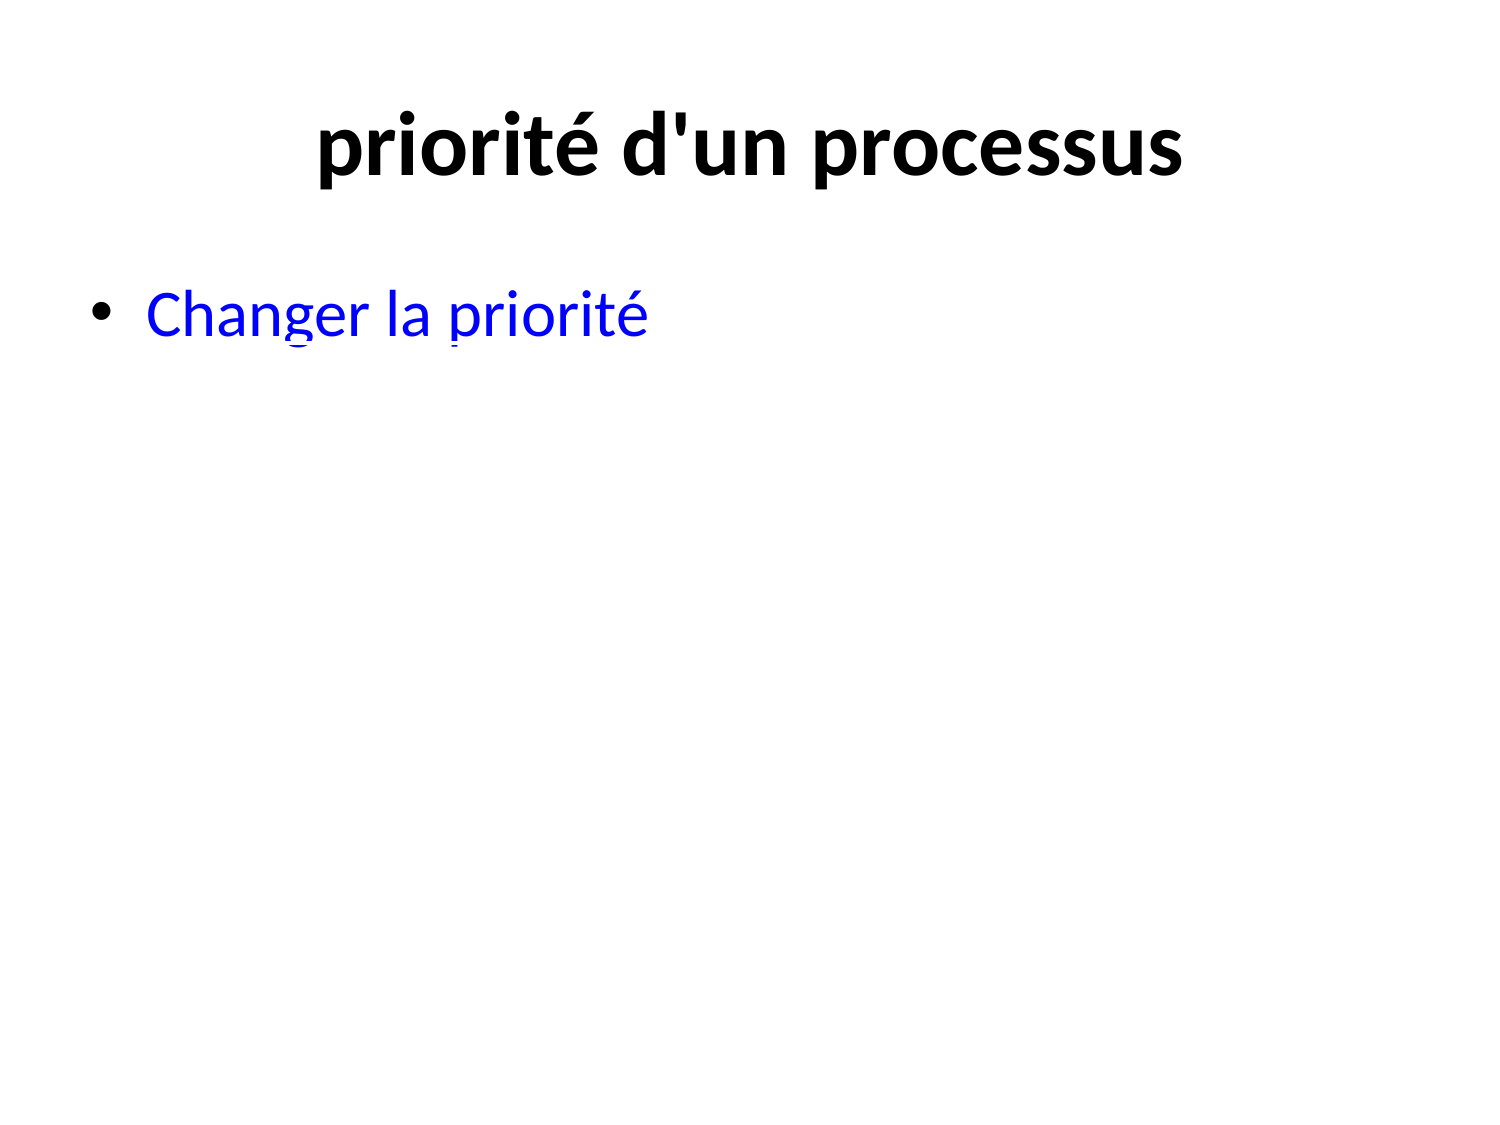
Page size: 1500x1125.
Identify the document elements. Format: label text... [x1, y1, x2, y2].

text_box Changer la priorité [75, 262, 1425, 1005]
text_box priorité d'un processus [75, 45, 1425, 233]
